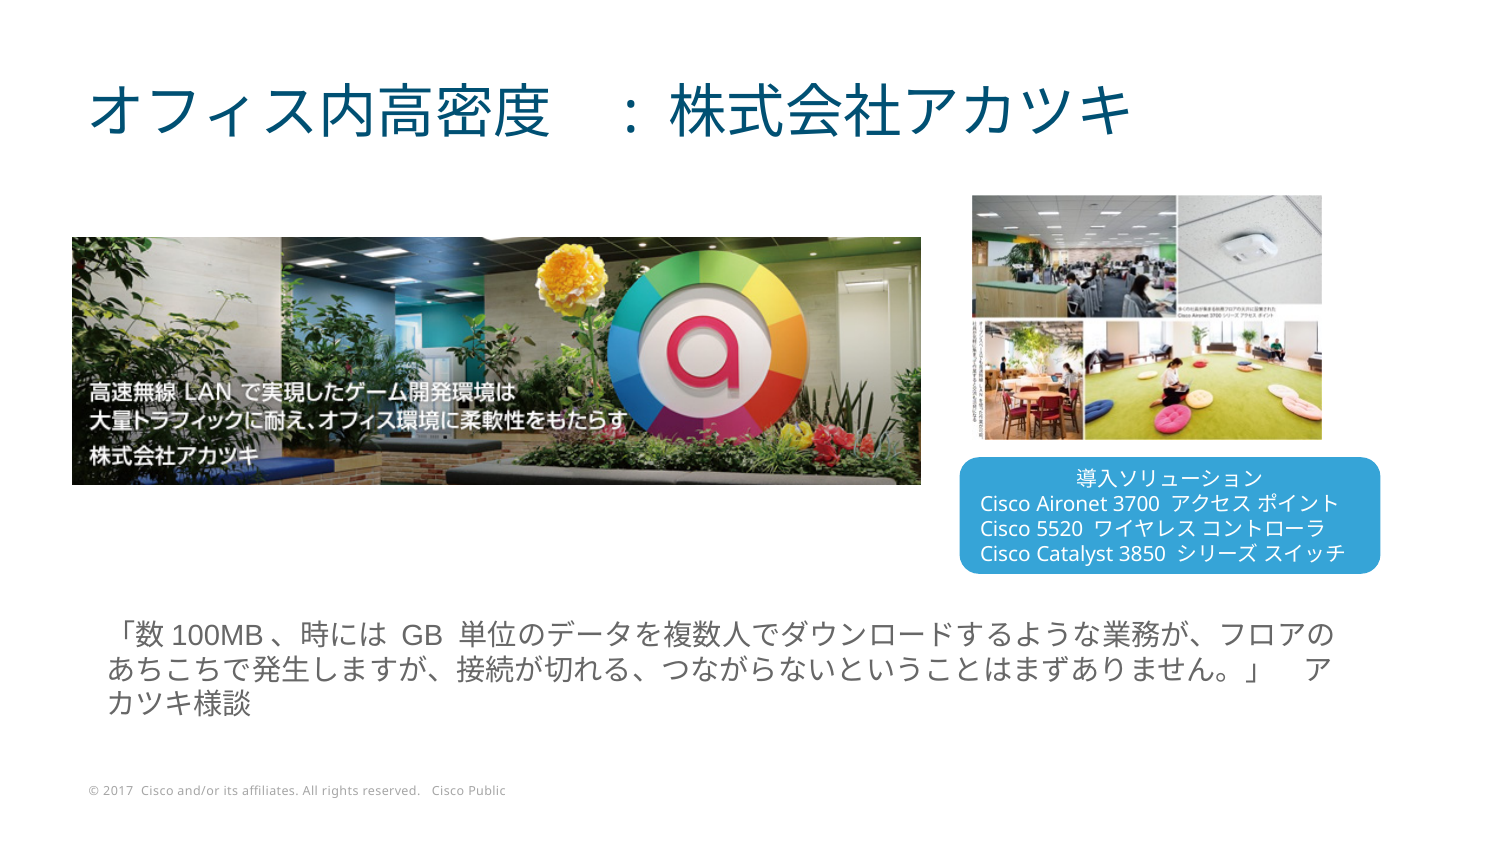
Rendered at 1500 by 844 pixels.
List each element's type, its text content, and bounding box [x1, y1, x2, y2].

text_box 「数100MB、時には GB 単位のデータを複数人でダウンロードするような業務が、フロアのあちこちで発生しますが、接続が切れる、つながらないということはまずありません。」 アカツキ様談 [91, 608, 1364, 729]
picture [971, 194, 1322, 440]
text_box 導入ソリューション Cisco Aironet 3700 アクセス ポイント Cisco 5520 ワイヤレス コントローラ Cisco Catalyst 3850 シリーズ スイッチ [957, 455, 1383, 576]
picture [72, 237, 922, 485]
title オフィス内高密度 : 株式会社アカツキ [71, 55, 1441, 176]
